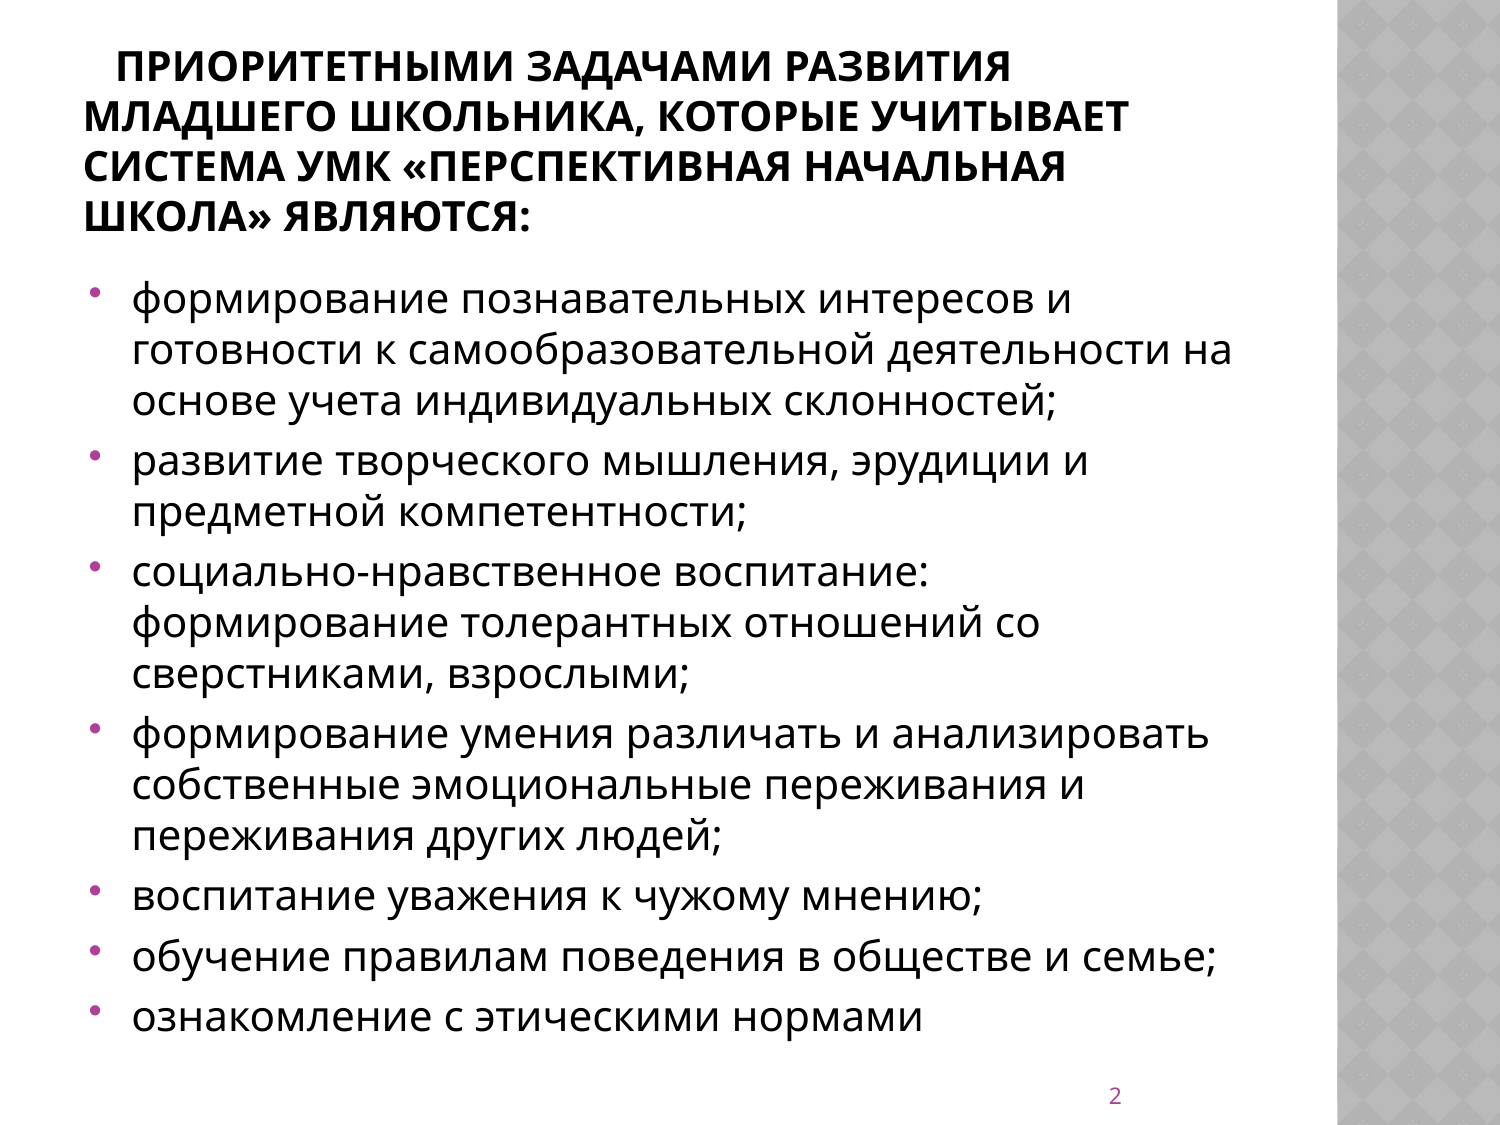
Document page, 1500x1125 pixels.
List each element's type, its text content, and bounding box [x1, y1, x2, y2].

list формирование познавательных интересов и готовности к самообразовательной деятельности на основе учета индивидуальных склонностей; развитие творческого мышления, эрудиции и предметной компетентности; социально-нравственное воспитание: формирование толерантных отношений со сверстниками, взрослыми; формирование умения различать и анализировать собственные эмоциональные переживания и переживания других людей; воспитание уважения к чужому мнению; обучение правилам поведения в обществе и семье; ознакомление с этическими нормами [74, 263, 1263, 1060]
slide_number 2 [1025, 1075, 1123, 1113]
title Приоритетными задачами развития младшего школьника, которые учитывает система УМК «Перспективная начальная школа» являются: [75, 52, 1263, 240]
